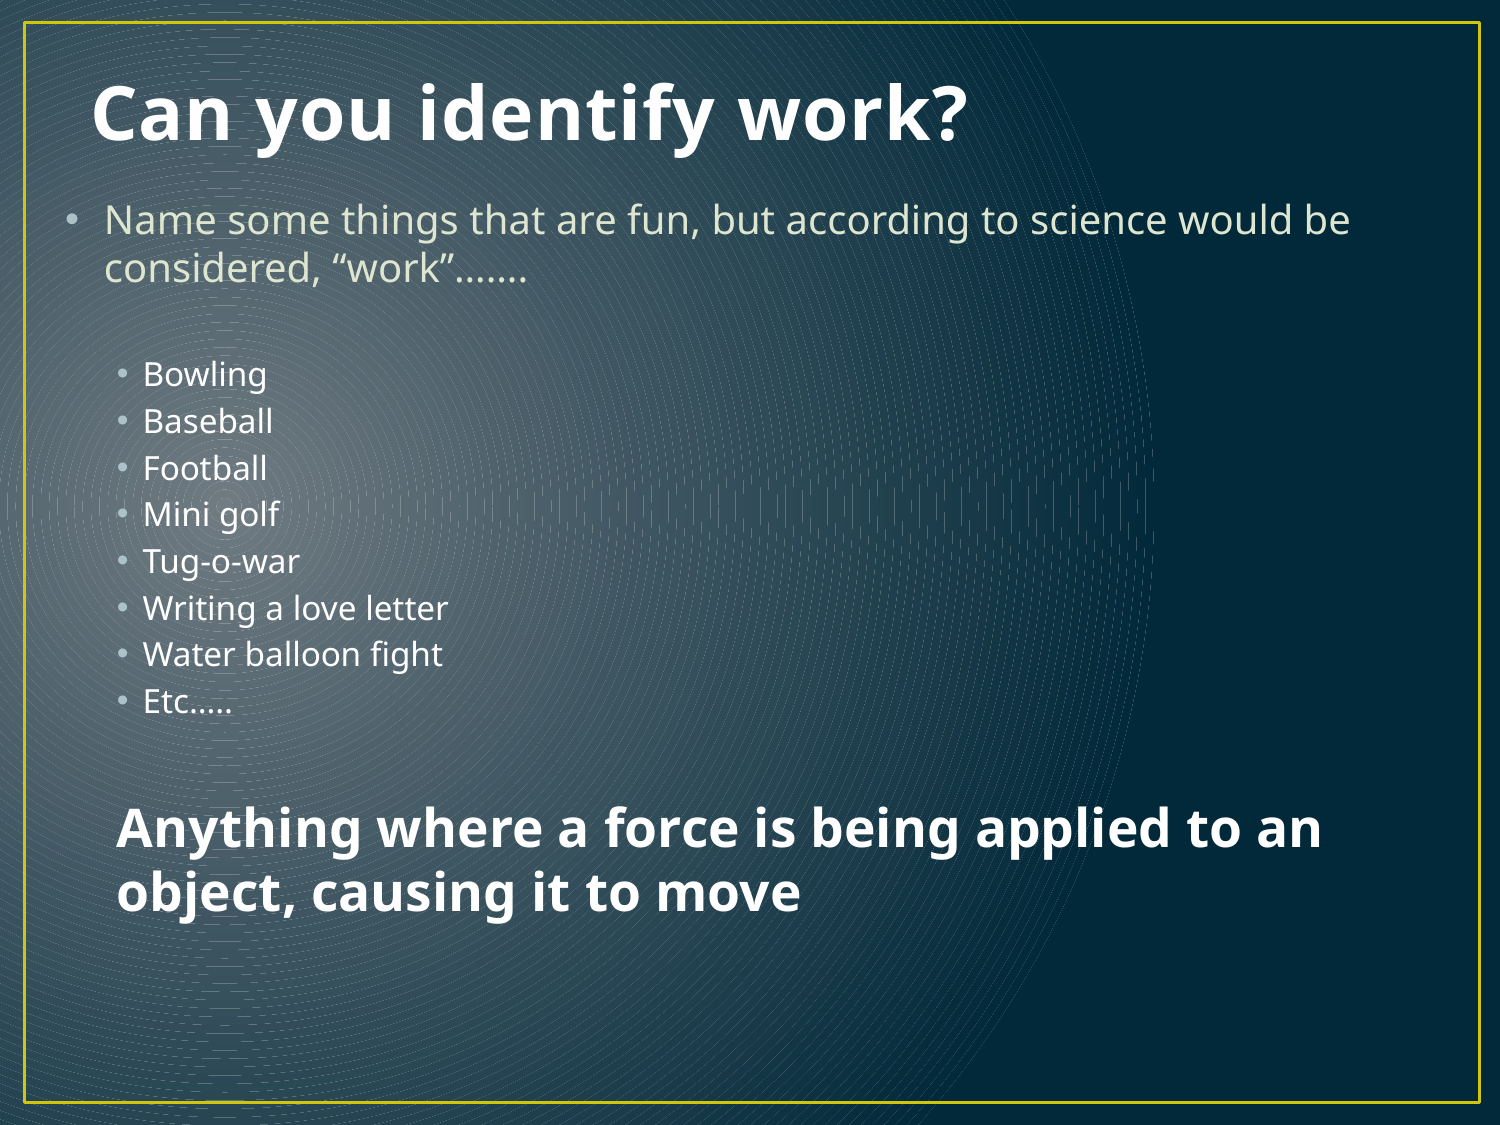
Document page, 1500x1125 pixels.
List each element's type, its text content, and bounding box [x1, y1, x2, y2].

title Can you identify work? [75, 45, 1425, 163]
list Name some things that are fun, but according to science would be considered, “work”……. Bowling Baseball Football Mini golf Tug-o-war Writing a love letter Water balloon fight Etc….. Anything where a force is being applied to an object, causing it to move [50, 187, 1450, 930]
